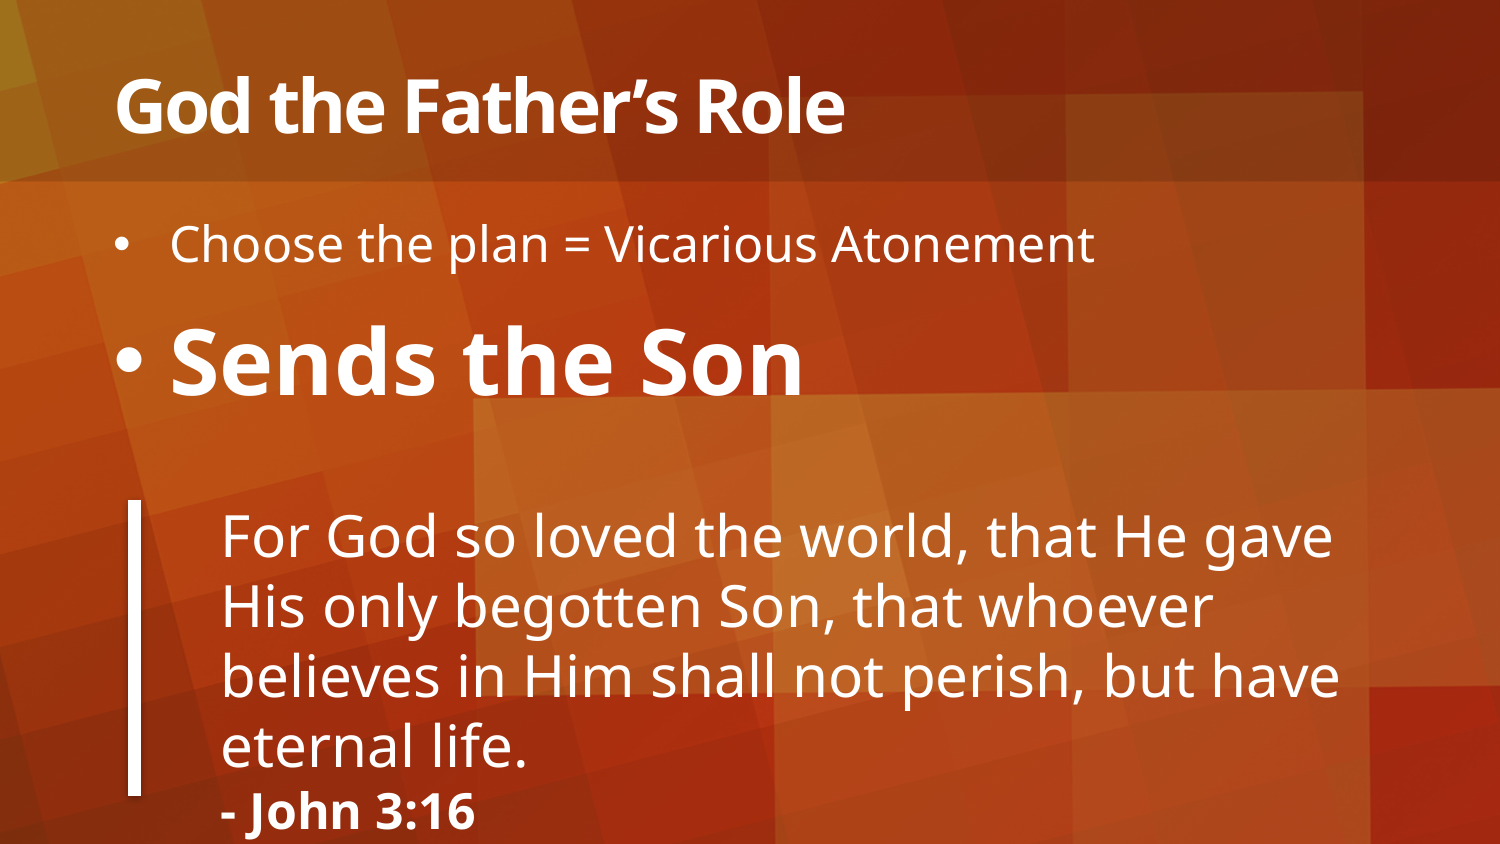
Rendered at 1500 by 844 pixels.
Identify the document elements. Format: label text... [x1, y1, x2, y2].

picture [0, 0, 1500, 844]
text_box For God so loved the world, that He gave His only begotten Son, that whoever believes in Him shall not perish, but have eternal life. - John 3:16 [206, 492, 1436, 844]
title God the Father’s Role [98, 33, 1397, 175]
list Choose the plan = Vicarious Atonement Sends the Son [98, 205, 1397, 463]
